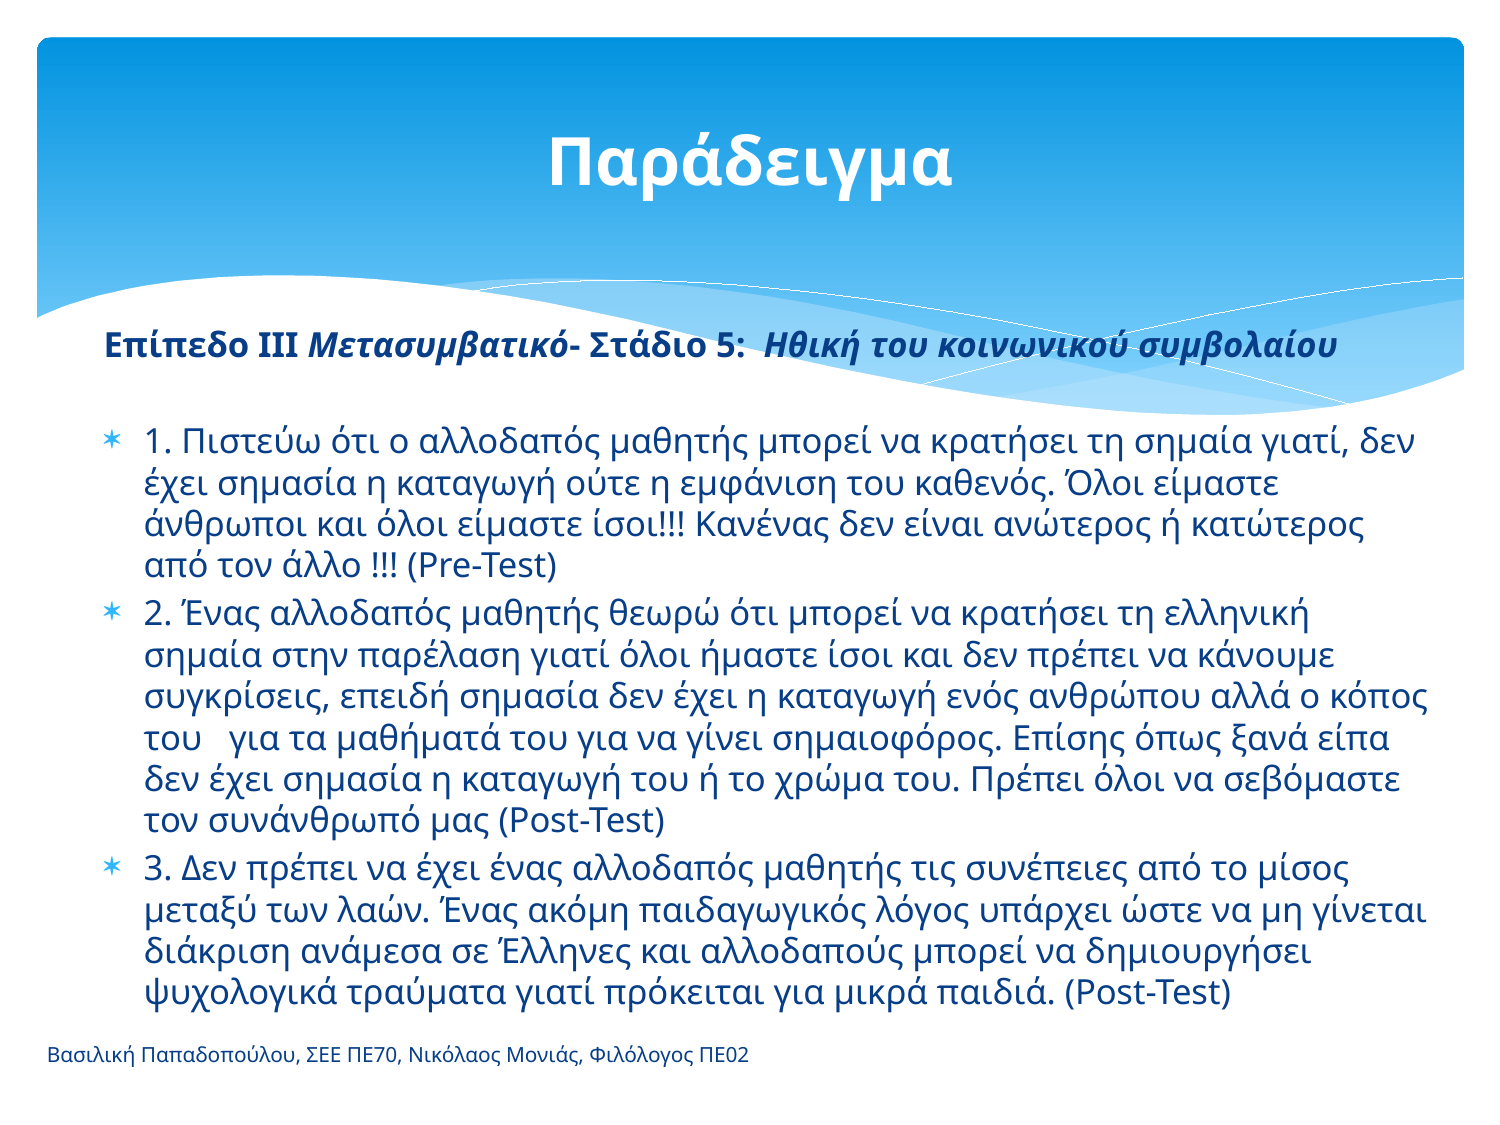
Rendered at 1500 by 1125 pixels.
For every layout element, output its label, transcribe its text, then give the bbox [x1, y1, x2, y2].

list Επίπεδο III Μετασυμβατικό- Στάδιο 5: Ηθική του κοινωνικού συμβολαίου 1. Πιστεύω ότι ο αλλοδαπός μαθητής μπορεί να κρατήσει τη σημαία γιατί, δεν έχει σημασία η καταγωγή ούτε η εμφάνιση του καθενός. Όλοι είμαστε άνθρωποι και όλοι είμαστε ίσοι!!! Κανένας δεν είναι ανώτερος ή κατώτερος από τον άλλο !!! (Pre-Test) 2. Ένας αλλοδαπός μαθητής θεωρώ ότι μπορεί να κρατήσει τη ελληνική σημαία στην παρέλαση γιατί όλοι ήμαστε ίσοι και δεν πρέπει να κάνουμε συγκρίσεις, επειδή σημασία δεν έχει η καταγωγή ενός ανθρώπου αλλά ο κόπος του για τα μαθήματά του για να γίνει σημαιοφόρος. Επίσης όπως ξανά είπα δεν έχει σημασία η καταγωγή του ή το χρώμα του. Πρέπει όλοι να σεβόμαστε τον συνάνθρωπό μας (Post-Test) 3. Δεν πρέπει να έχει ένας αλλοδαπός μαθητής τις συνέπειες από το μίσος μεταξύ των λαών. Ένας ακόμη παιδαγωγικός λόγος υπάρχει ώστε να μη γίνεται διάκριση ανάμεσα σε Έλληνες και αλλοδαπούς μπορεί να δημιουργήσει ψυχολογικά τραύματα γιατί πρόκειται για μικρά παιδιά. (Post-Test) [88, 267, 1447, 1047]
footer Βασιλική Παπαδοπούλου, ΣΕΕ ΠΕ70, Νικόλαος Μονιάς, Φιλόλογος ΠΕ02 [31, 1025, 809, 1083]
title Παράδειγμα [75, 55, 1425, 261]
